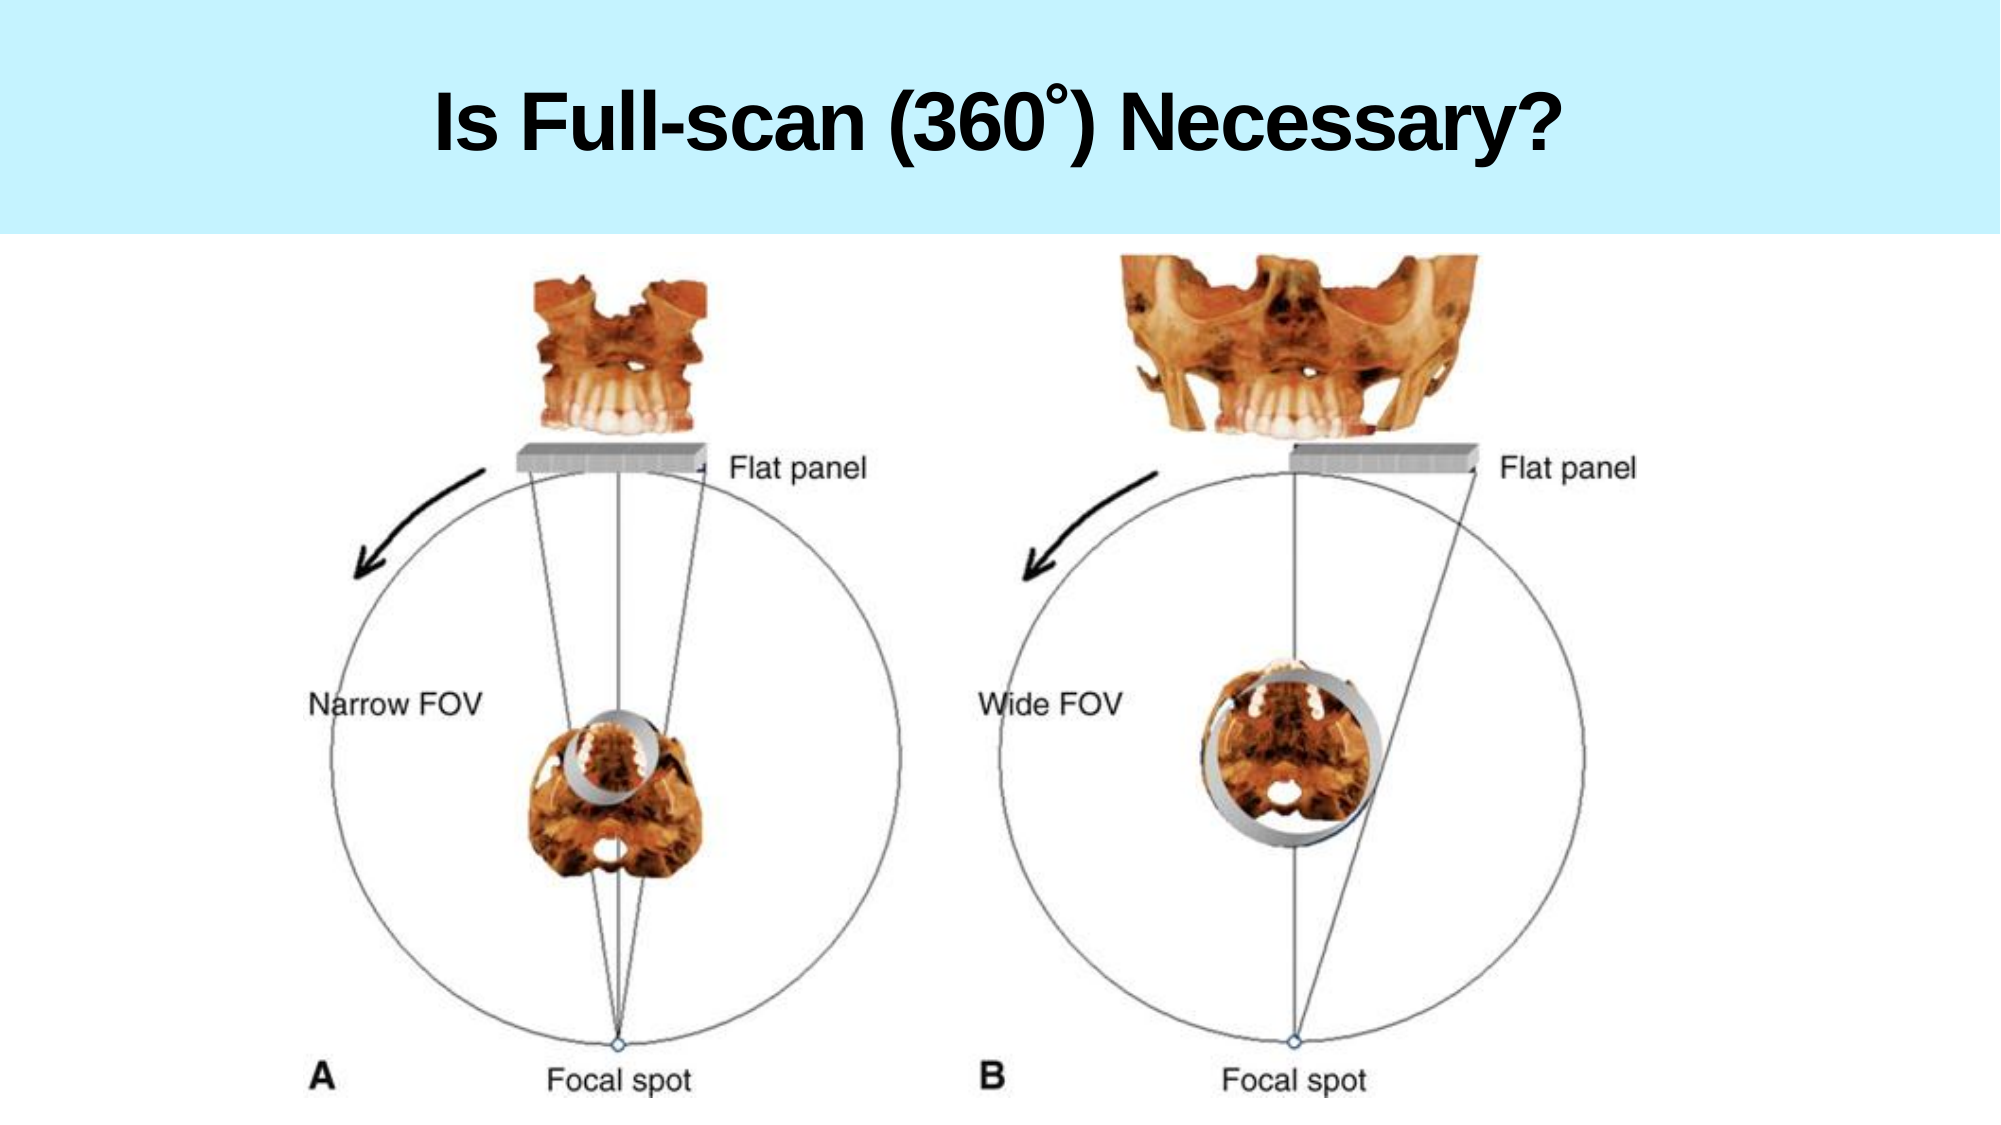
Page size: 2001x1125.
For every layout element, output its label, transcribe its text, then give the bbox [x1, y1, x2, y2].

title Is Full-scan (360˚) Necessary? [0, 0, 2000, 234]
picture [303, 252, 1638, 1099]
